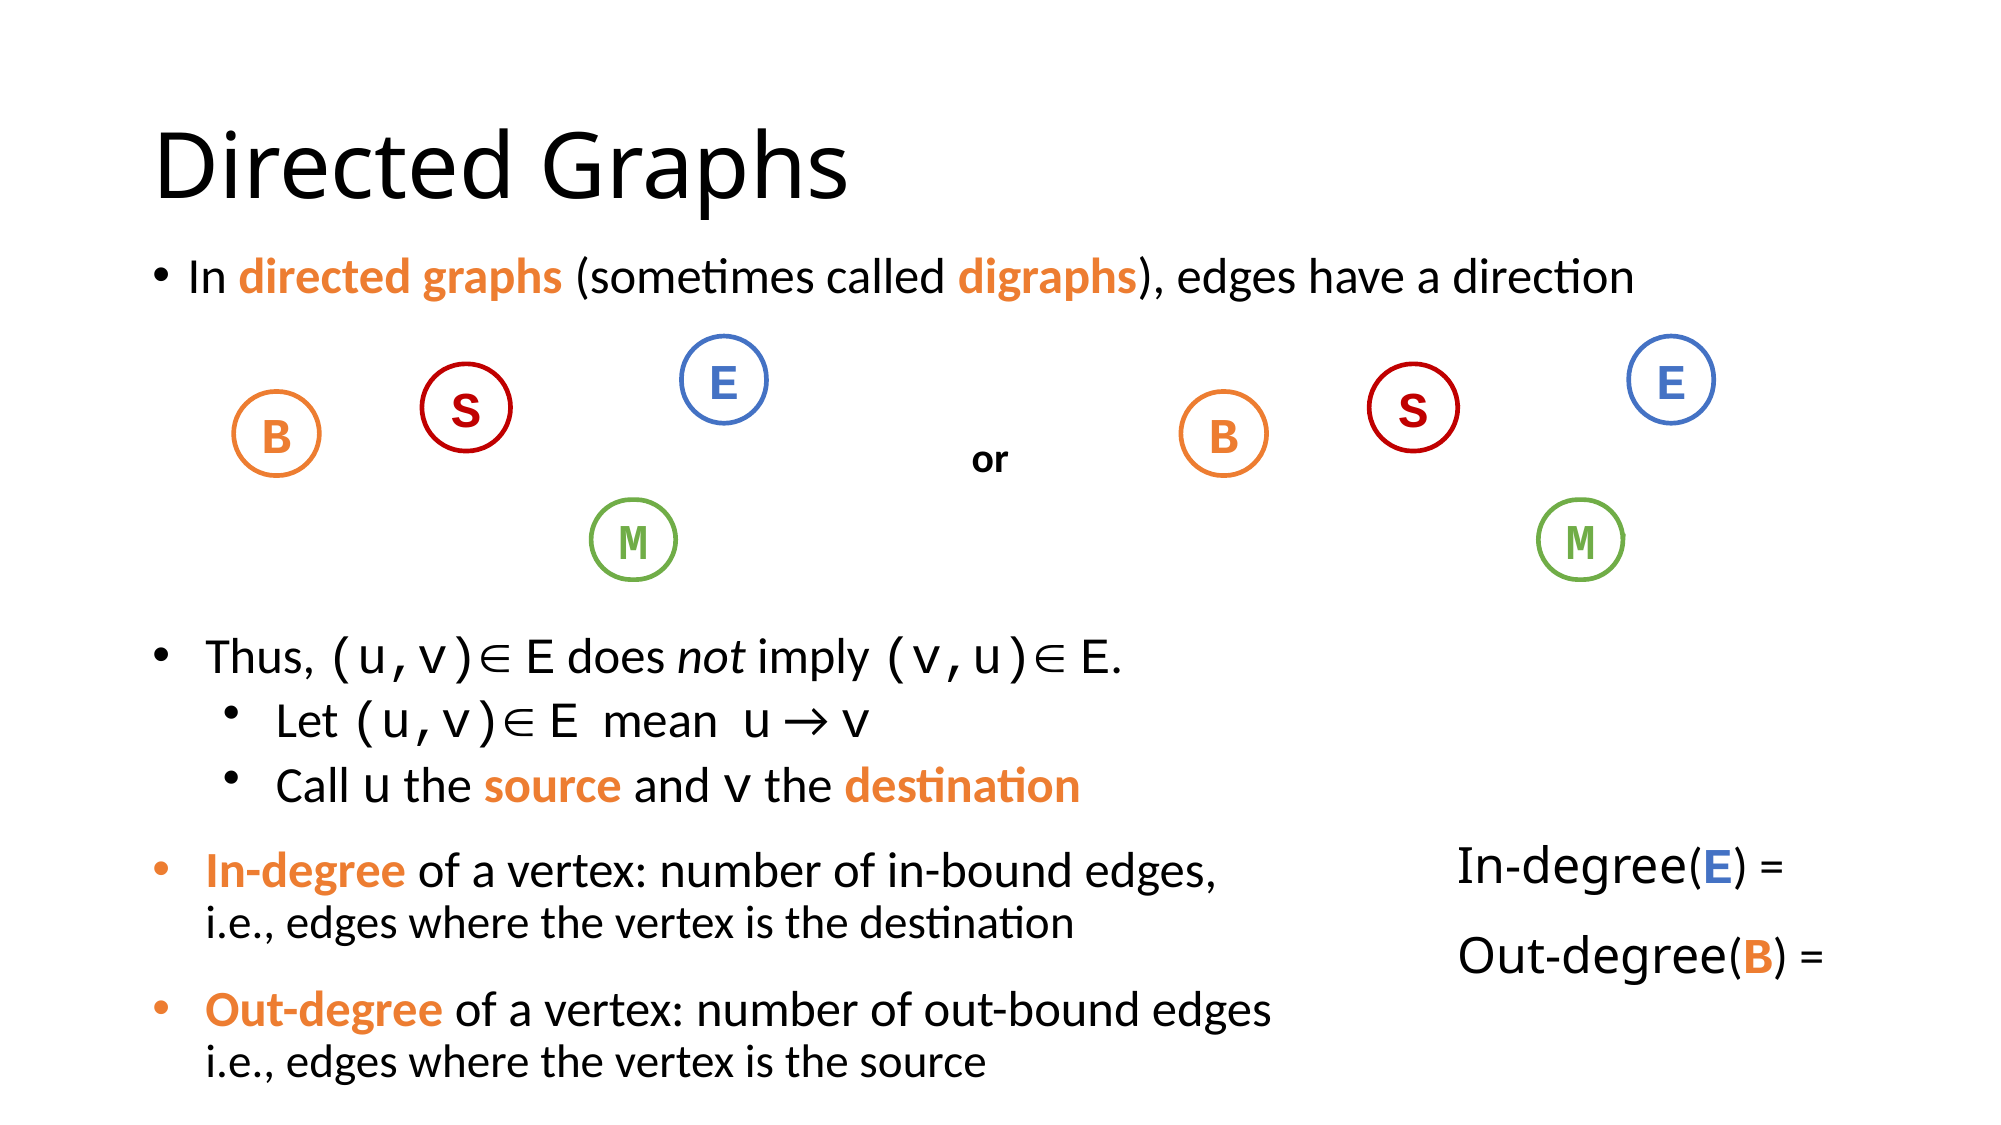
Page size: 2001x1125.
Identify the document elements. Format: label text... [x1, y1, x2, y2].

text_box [233, 335, 767, 580]
text_box In-degree(E) = Out-degree(B) = [1442, 766, 1840, 991]
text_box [1180, 335, 1714, 580]
list In directed graphs (sometimes called digraphs), edges have a direction Thus, (u,v) E does not imply (v,u) E. Let (u,v) E mean u → v Call u the source and v the destination In-degree of a vertex: number of in-bound edges, i.e., edges where the vertex is the destination Out-degree of a vertex: number of out-bound edges i.e., edges where the vertex is the source [137, 242, 1863, 1105]
title Directed Graphs [137, 59, 1863, 242]
text_box or [956, 423, 1024, 488]
